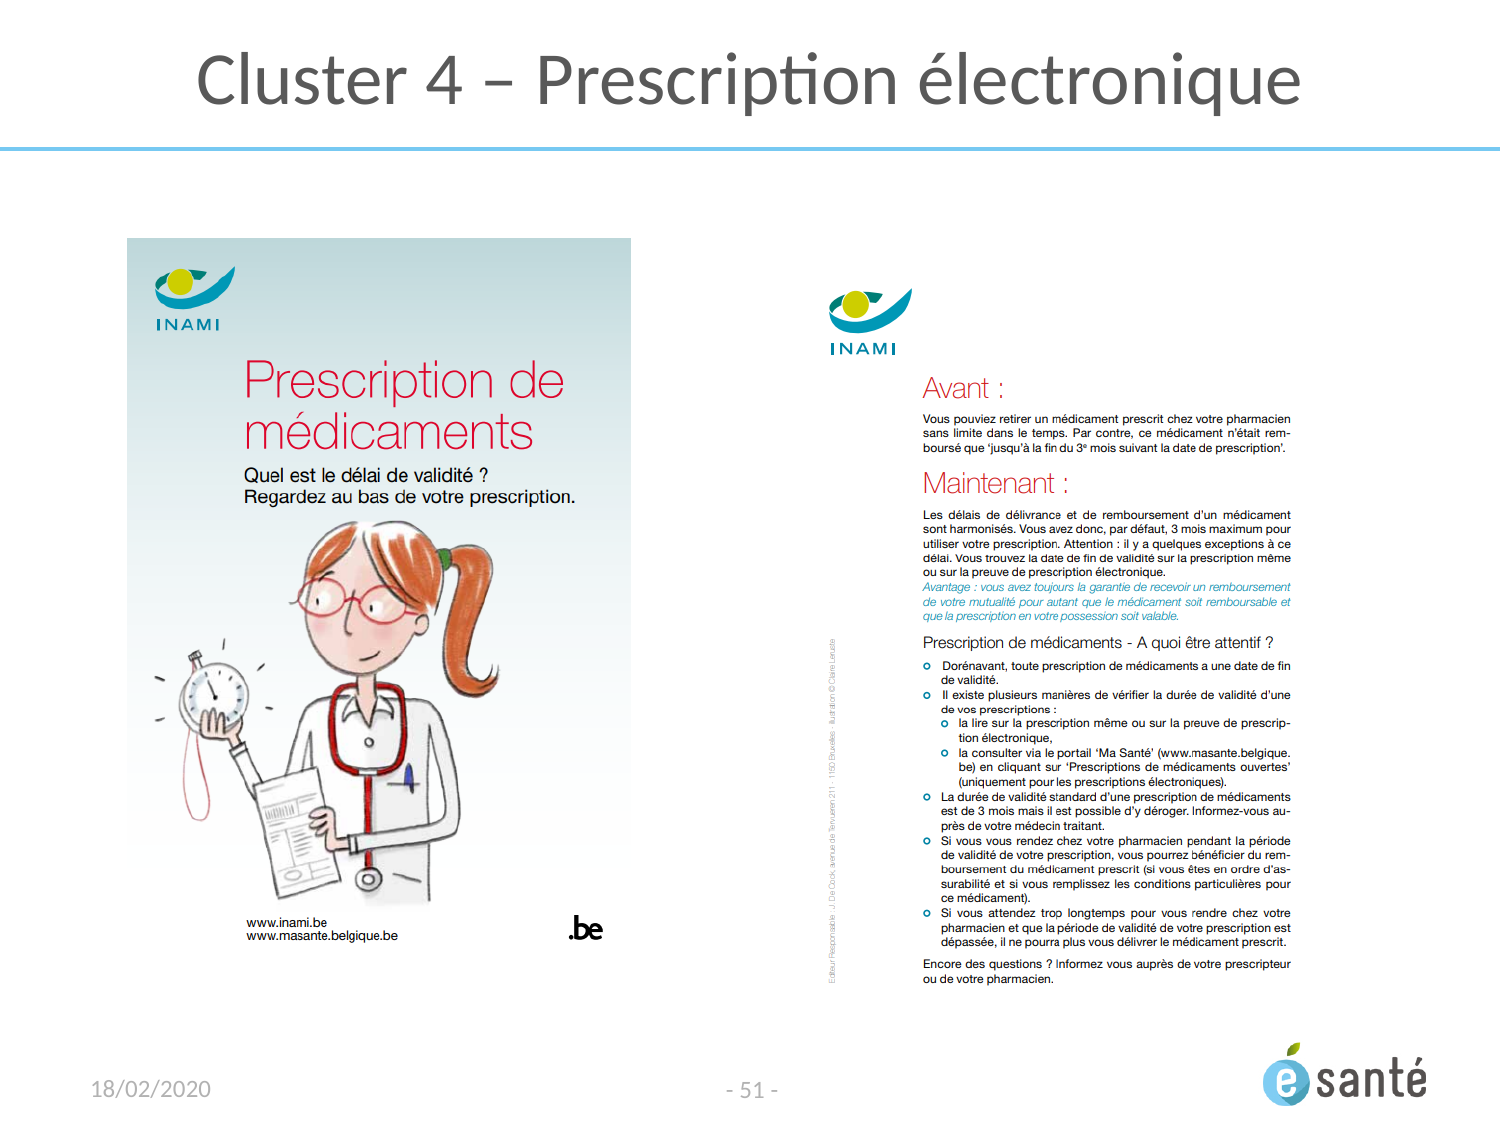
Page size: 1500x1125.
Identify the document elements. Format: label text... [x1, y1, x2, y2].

picture [1234, 1034, 1477, 1125]
title Cluster 4 – Prescription électronique [0, 0, 1500, 149]
picture [785, 244, 1329, 1024]
picture [111, 222, 645, 984]
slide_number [75, 1057, 425, 1118]
list [75, 172, 1425, 1035]
slide_number - 51 - [577, 1058, 928, 1119]
